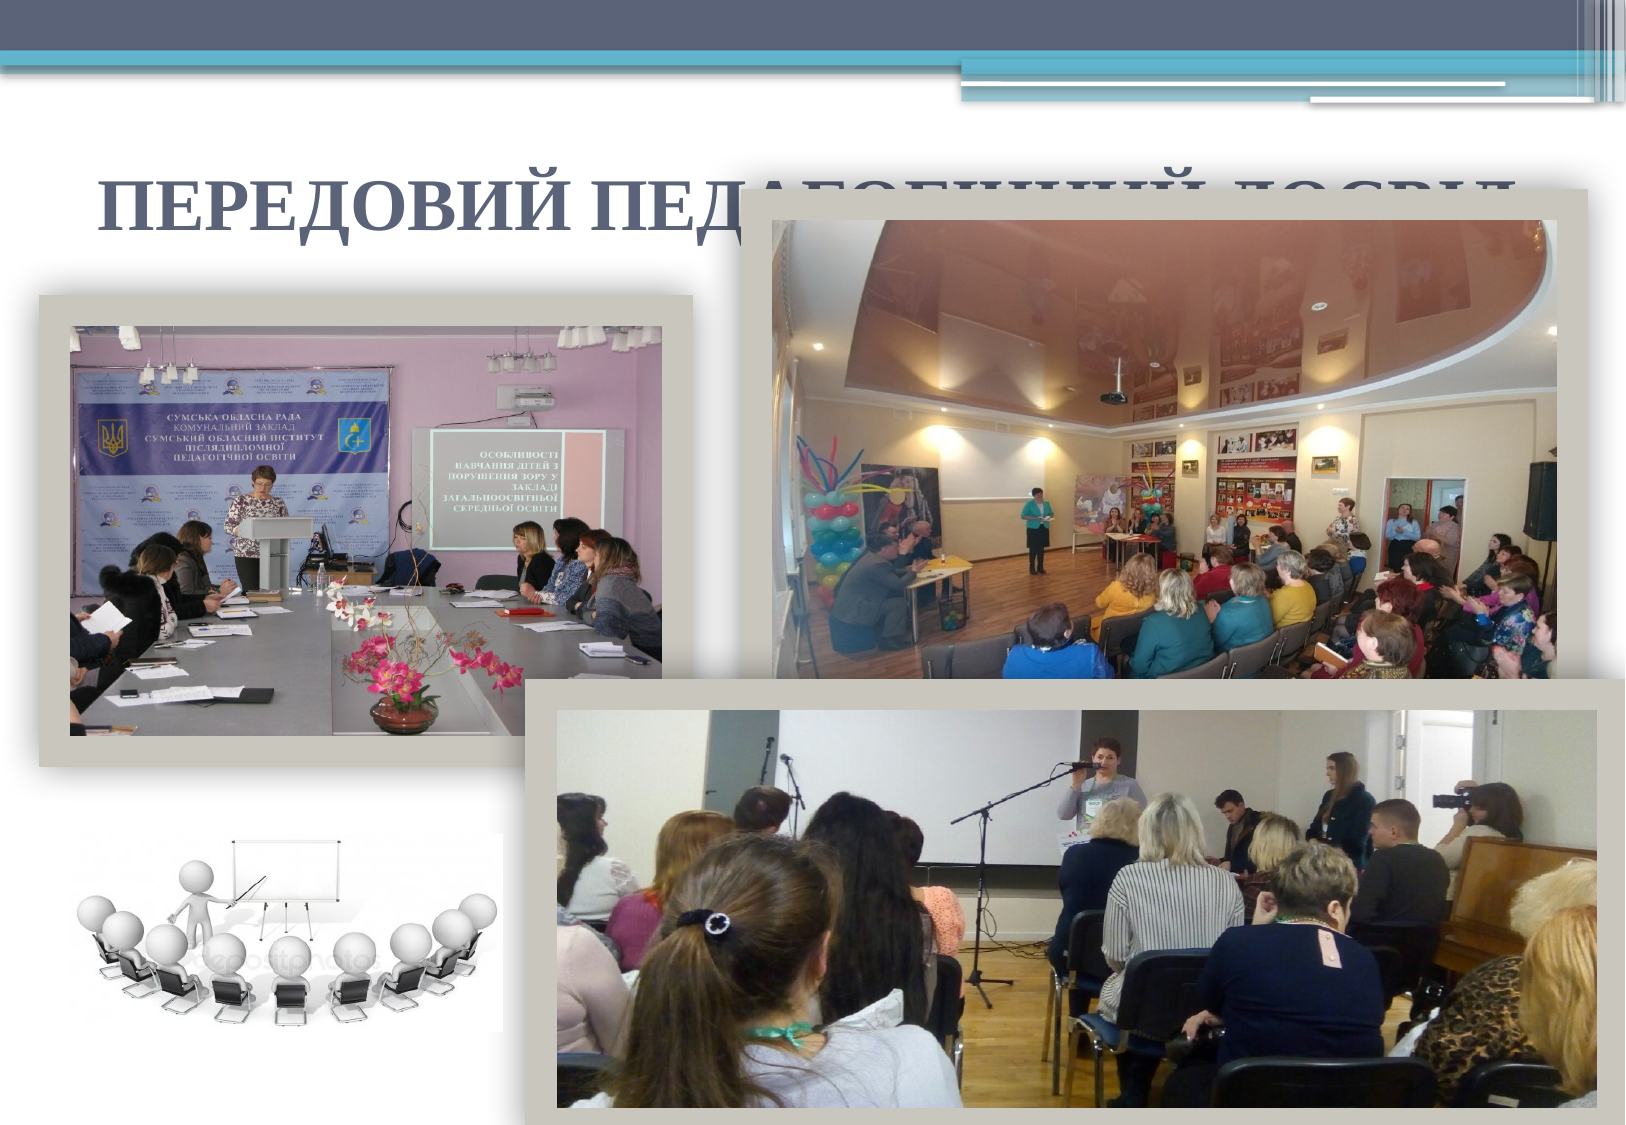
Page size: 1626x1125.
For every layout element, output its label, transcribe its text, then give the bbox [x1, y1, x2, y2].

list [69, 326, 663, 737]
title ПЕРЕДОВИЙ ПЕДАГОГІЧНИЙ ДОСВІД [83, 113, 1546, 281]
picture [556, 219, 1598, 1109]
picture [69, 833, 504, 1032]
